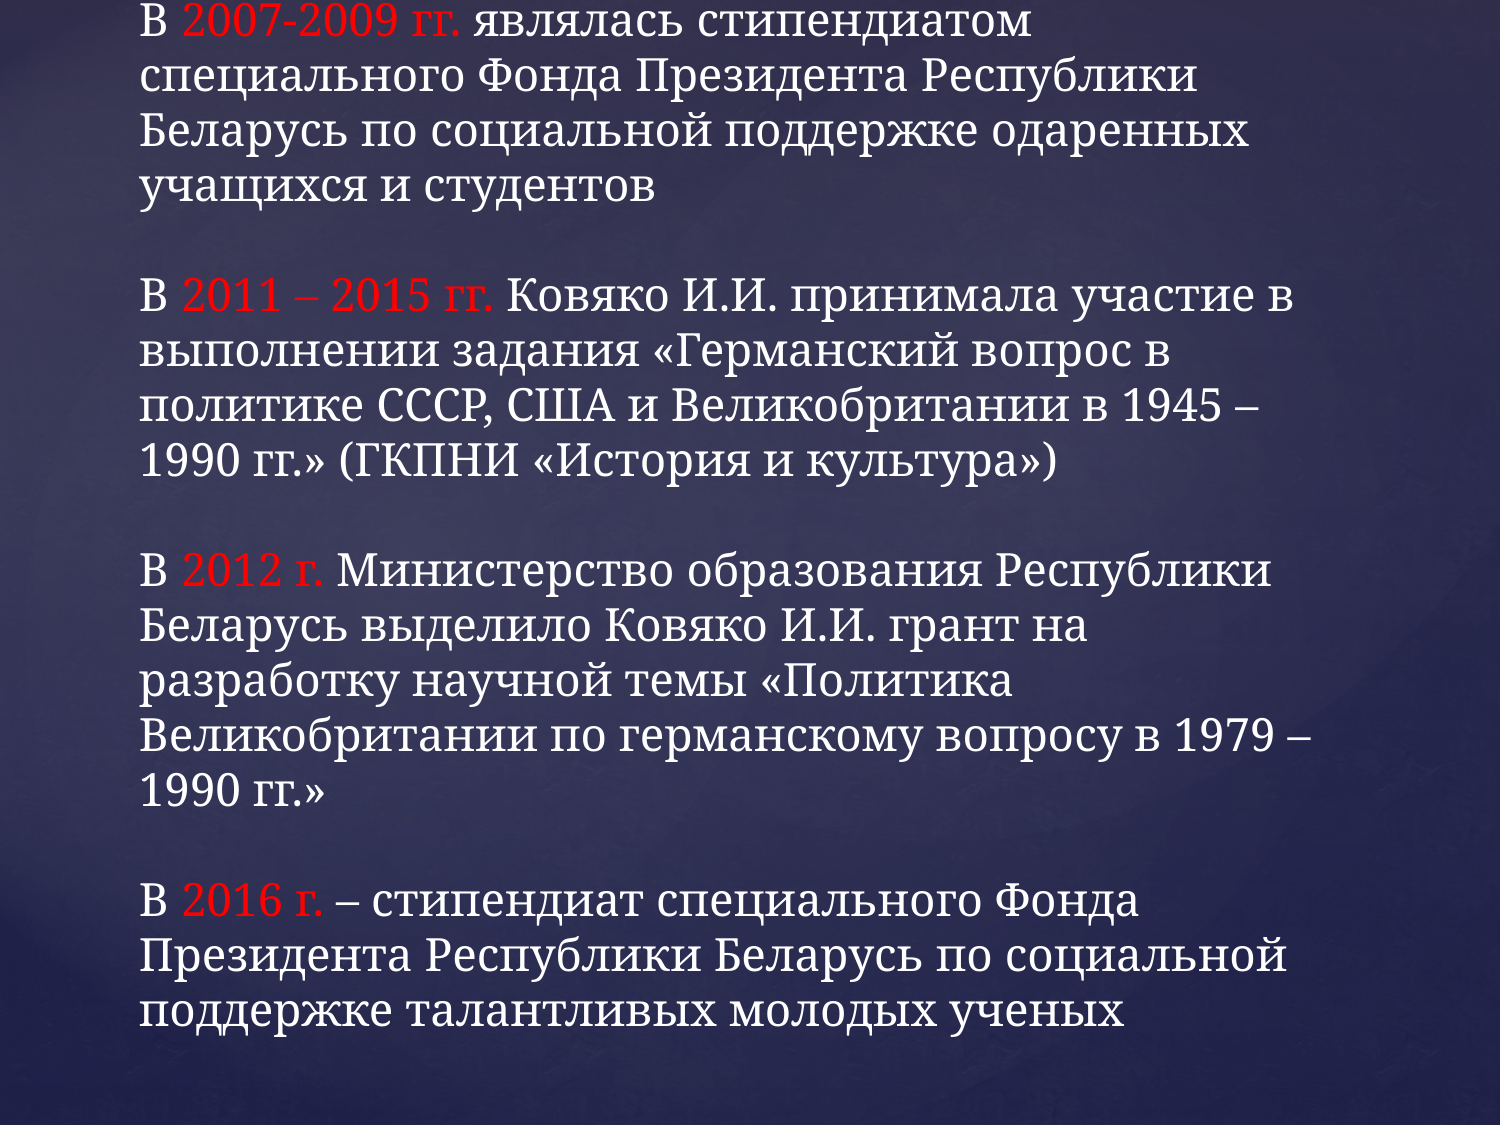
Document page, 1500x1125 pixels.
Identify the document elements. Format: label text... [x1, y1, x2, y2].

title В 2007-2009 гг. являлась стипендиатом специального Фонда Президента Республики Беларусь по социальной поддержке одаренных учащихся и студентов В 2011 – 2015 гг. Ковяко И.И. принимала участие в выполнении задания «Германский вопрос в политике СССР, США и Великобритании в 1945 – 1990 гг.» (ГКПНИ «История и культура») В 2012 г. Министерство образования Республики Беларусь выделило Ковяко И.И. грант на разработку научной темы «Политика Великобритании по германскому вопросу в 1979 – 1990 гг.» В 2016 г. – стипендиат специального Фонда Президента Республики Беларусь по социальной поддержке талантливых молодых ученых [123, 893, 1362, 1044]
